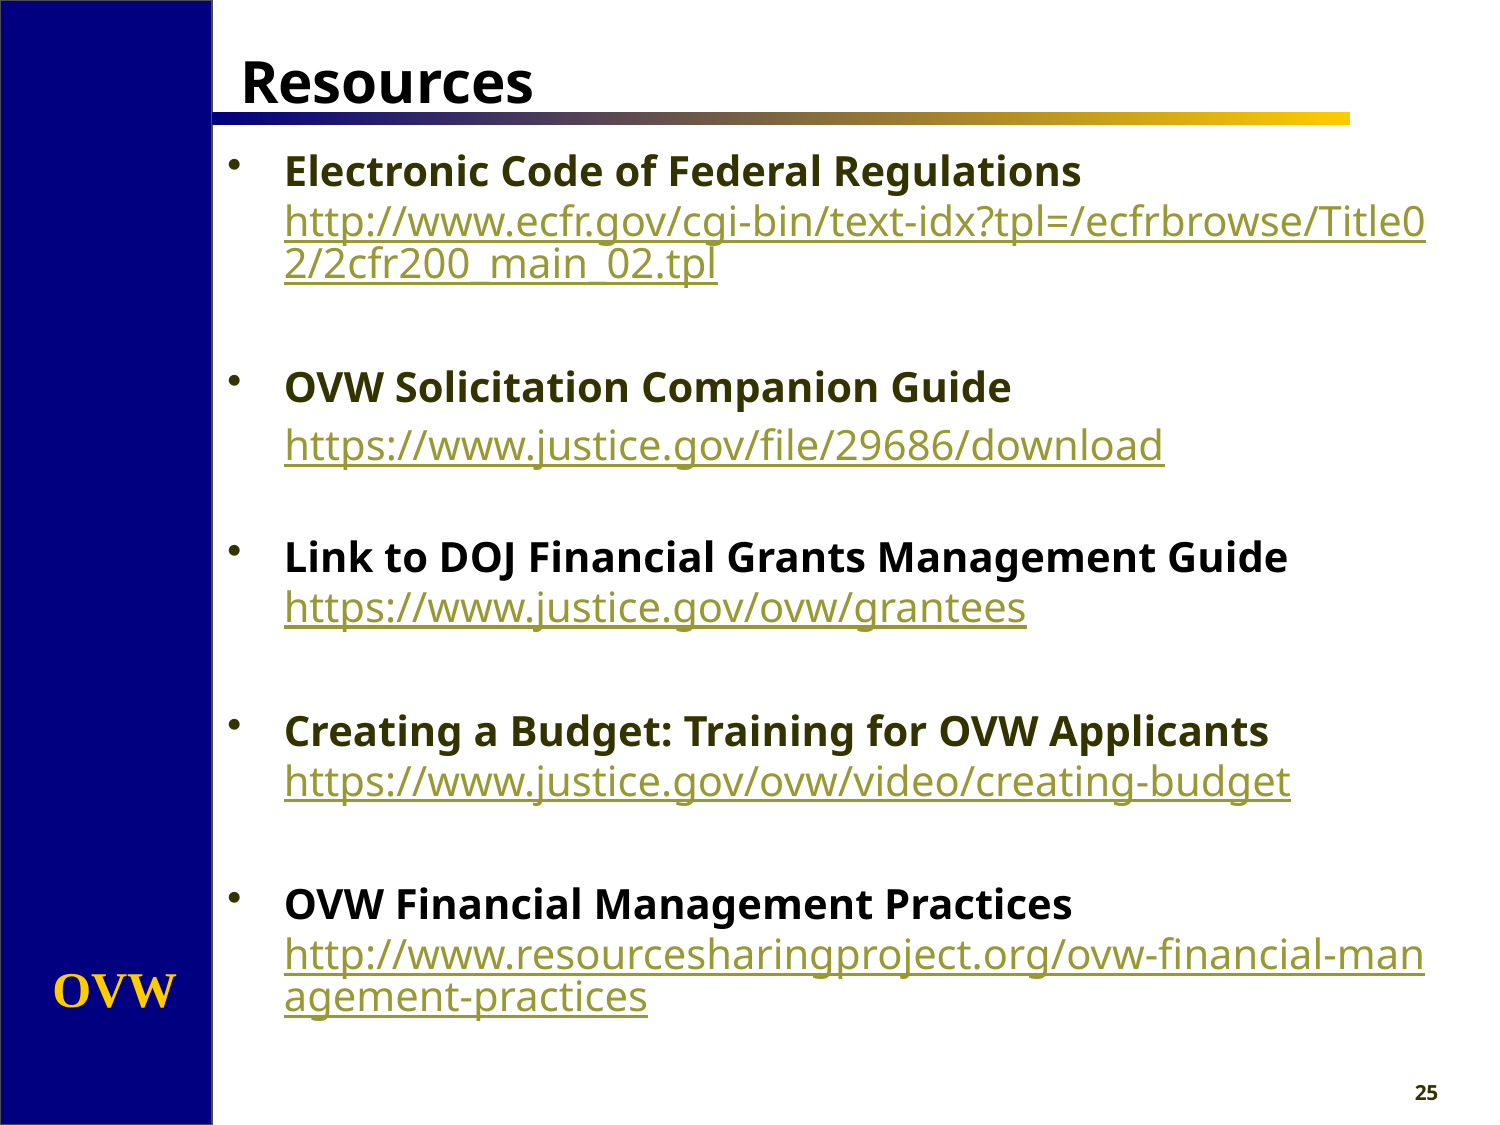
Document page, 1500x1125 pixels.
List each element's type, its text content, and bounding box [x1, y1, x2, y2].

list Electronic Code of Federal Regulations http://www.ecfr.gov/cgi-bin/text-idx?tpl=/ecfrbrowse/Title02/2cfr200_main_02.tpl OVW Solicitation Companion Guide https://www.justice.gov/file/29686/download Link to DOJ Financial Grants Management Guide https://www.justice.gov/ovw/grantees Creating a Budget: Training for OVW Applicants https://www.justice.gov/ovw/video/creating-budget OVW Financial Management Practices http://www.resourcesharingproject.org/ovw-financial-management-practices [212, 137, 1463, 955]
title Resources [75, 37, 1425, 225]
